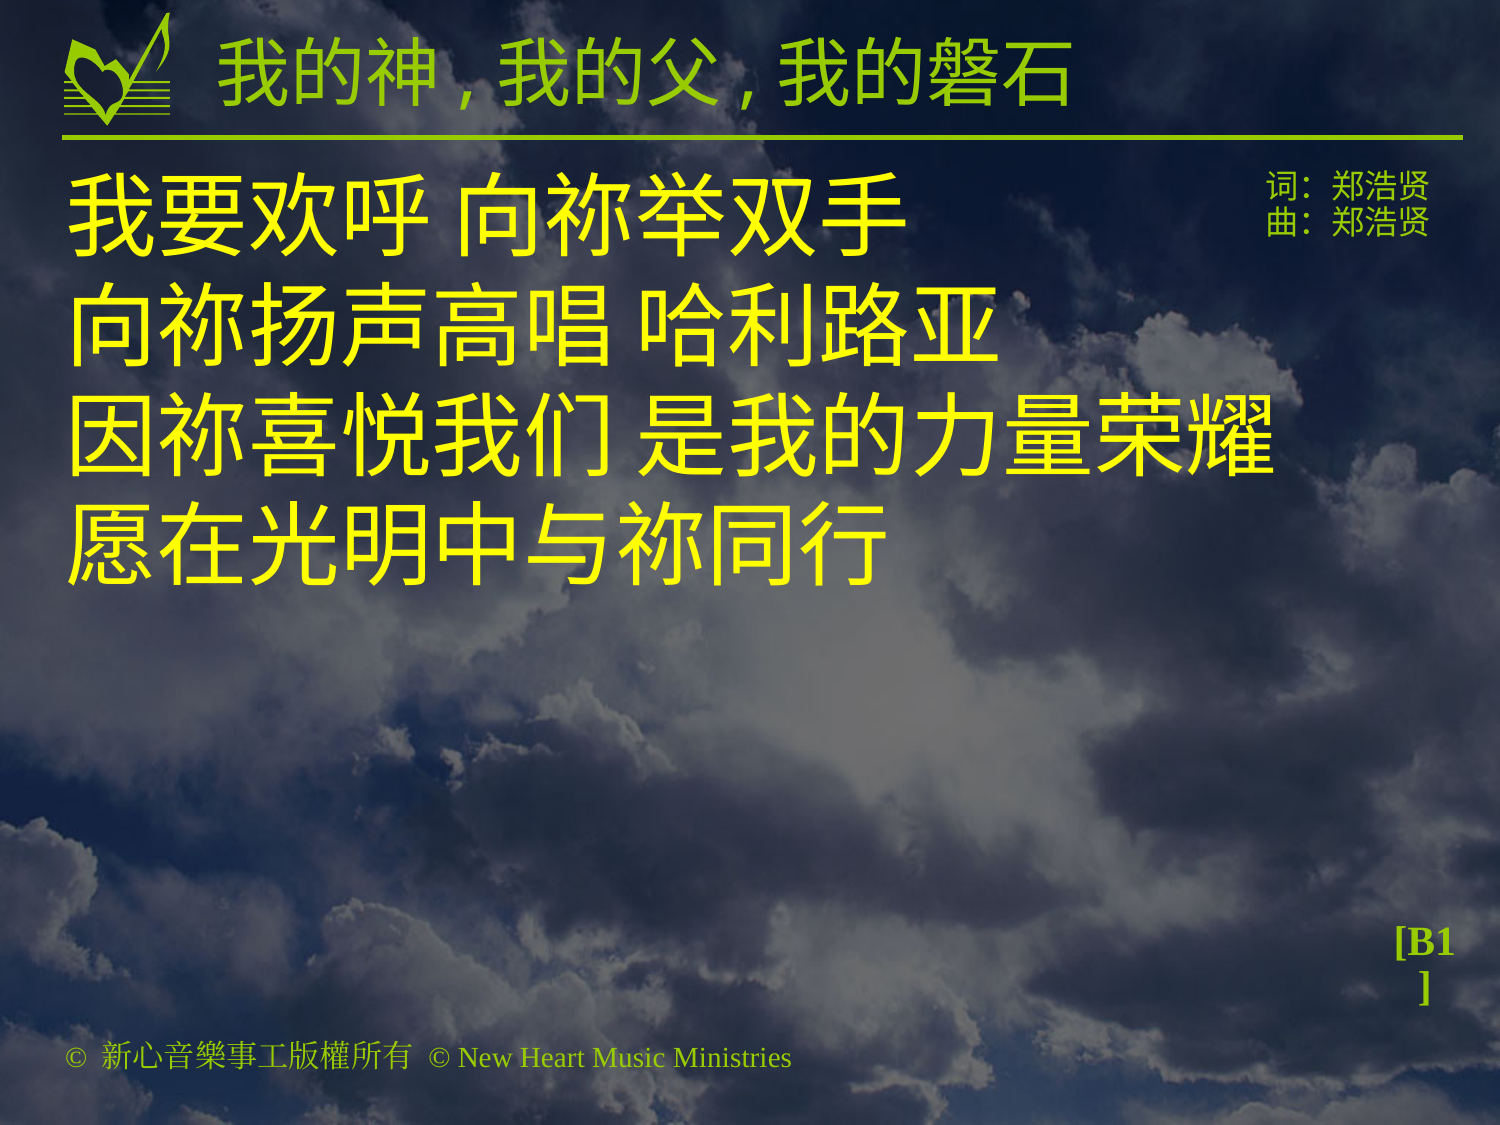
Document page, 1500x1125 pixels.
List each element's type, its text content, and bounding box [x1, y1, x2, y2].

list 我要欢呼 向祢举双手 向祢扬声高唱 哈利路亚 因祢喜悦我们 是我的力量荣耀 愿在光明中与祢同行 [50, 149, 1463, 996]
title 我的神,我的父,我的磐石 [200, 24, 1463, 125]
picture [0, 0, 1500, 1125]
text_box 词：郑浩贤 曲：郑浩贤 [1249, 162, 1475, 249]
text_box [B1] [1374, 912, 1475, 1018]
footer © 新心音樂事工版權所有 © New Heart Music Ministries [50, 1029, 825, 1092]
